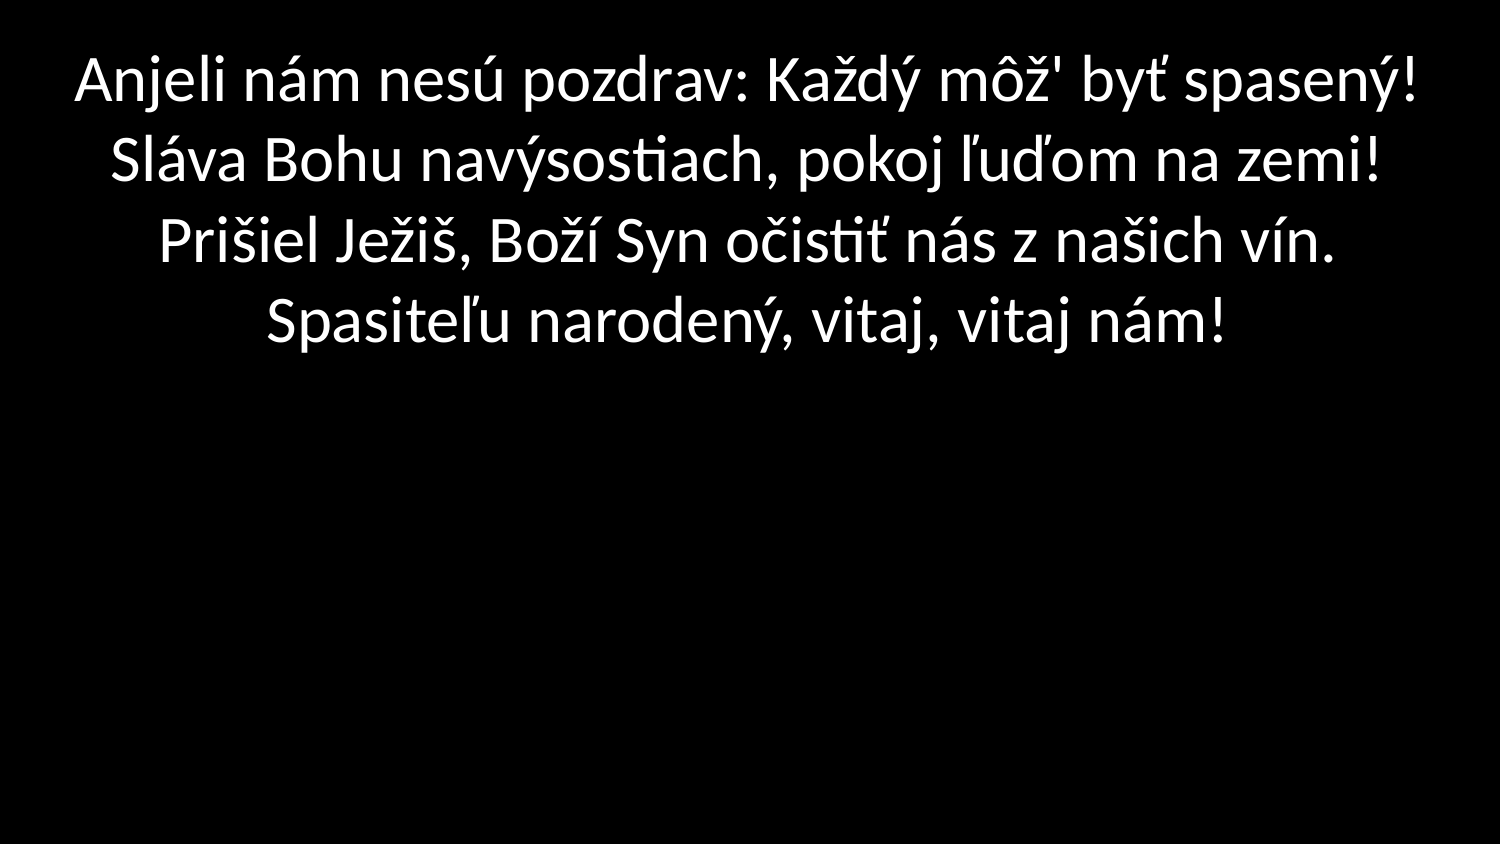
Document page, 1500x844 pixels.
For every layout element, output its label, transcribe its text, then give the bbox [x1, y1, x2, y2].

title Anjeli nám nesú pozdrav: Každý môž' byť spasený! Sláva Bohu navýsostiach, pokoj ľuďom na zemi! Prišiel Ježiš, Boží Syn očistiť nás z našich vín. Spasiteľu narodený, vitaj, vitaj nám! [21, 27, 1476, 825]
